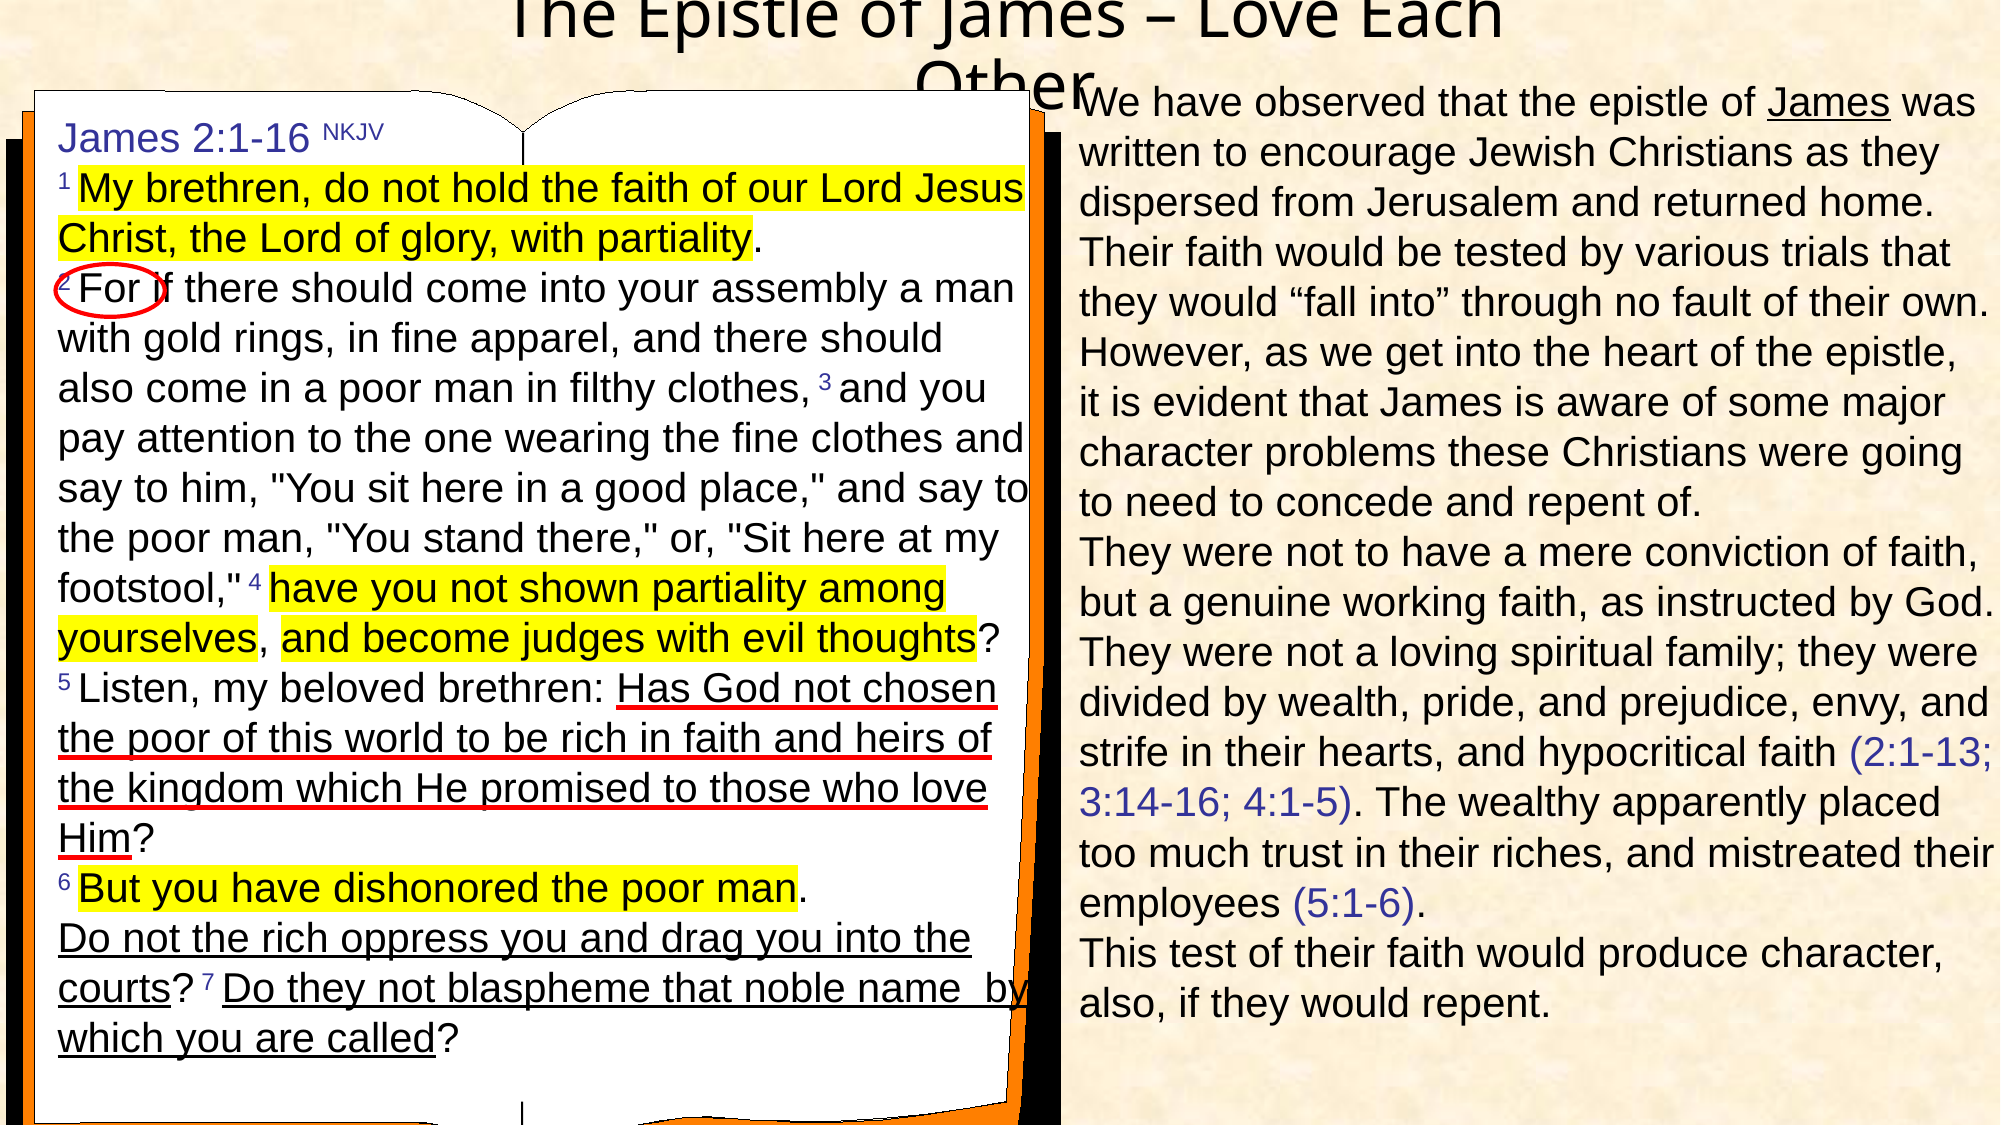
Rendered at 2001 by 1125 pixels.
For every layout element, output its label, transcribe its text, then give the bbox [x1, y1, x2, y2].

picture [0, 0, 462, 1125]
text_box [5, 90, 1062, 1125]
title The Epistle of James – Love Each Other [462, 0, 1547, 104]
picture [1062, 0, 2001, 1125]
text_box We have observed that the epistle of James was written to encourage Jewish Christians as they dispersed from Jerusalem and returned home. Their faith would be tested by various trials that they would “fall into” through no fault of their own. However, as we get into the heart of the epistle, it is evident that James is aware of some major character problems these Christians were going to need to concede and repent of. They were not to have a mere conviction of faith, but a genuine working faith, as instructed by God. They were not a loving spiritual family; they were divided by wealth, pride, and prejudice, envy, and strife in their hearts, and hypocritical faith (2:1-13; 3:14-16; 4:1-5). The wealthy apparently placed too much trust in their riches, and mistreated their employees (5:1-6). This test of their faith would produce character, also, if they would repent. [1063, 67, 2000, 1033]
